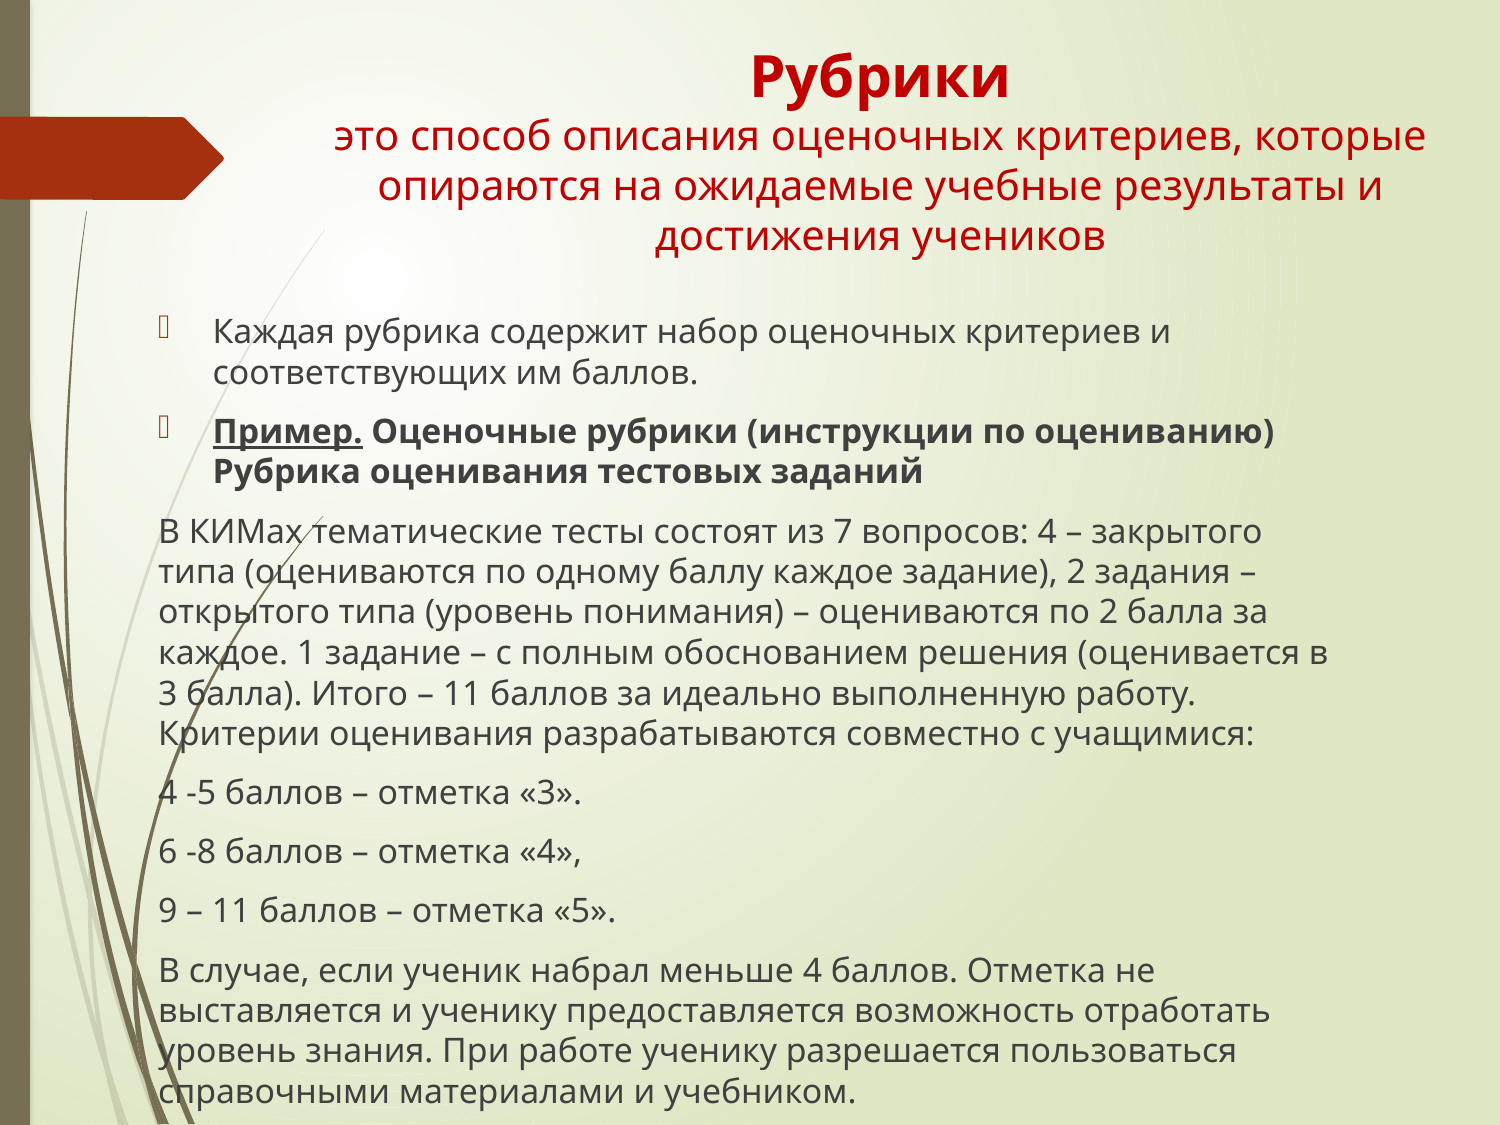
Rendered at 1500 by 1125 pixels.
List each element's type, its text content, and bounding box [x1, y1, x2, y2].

title Рубрики это способ описания оценочных критериев, которые опираются на ожидаемые учебные результаты и достижения учеников [285, 31, 1475, 271]
list Каждая рубрика содержит набор оценочных критериев и соответствующих им баллов. Пример. Оценочные рубрики (инструкции по оцениванию) Рубрика оценивания тестовых заданий В КИМах тематические тесты состоят из 7 вопросов: 4 – закрытого типа (оцениваются по одному баллу каждое задание), 2 задания – открытого типа (уровень понимания) – оцениваются по 2 балла за каждое. 1 задание – с полным обоснованием решения (оценивается в 3 балла). Итого – 11 баллов за идеально выполненную работу. Критерии оценивания разрабатываются совместно с учащимися: 4 -5 баллов – отметка «3». 6 -8 баллов – отметка «4», 9 – 11 баллов – отметка «5». В случае, если ученик набрал меньше 4 баллов. Отметка не выставляется и ученику предоставляется возможность отработать уровень знания. При работе ученику разрешается пользоваться справочными материалами и учебником. [143, 302, 1359, 1125]
